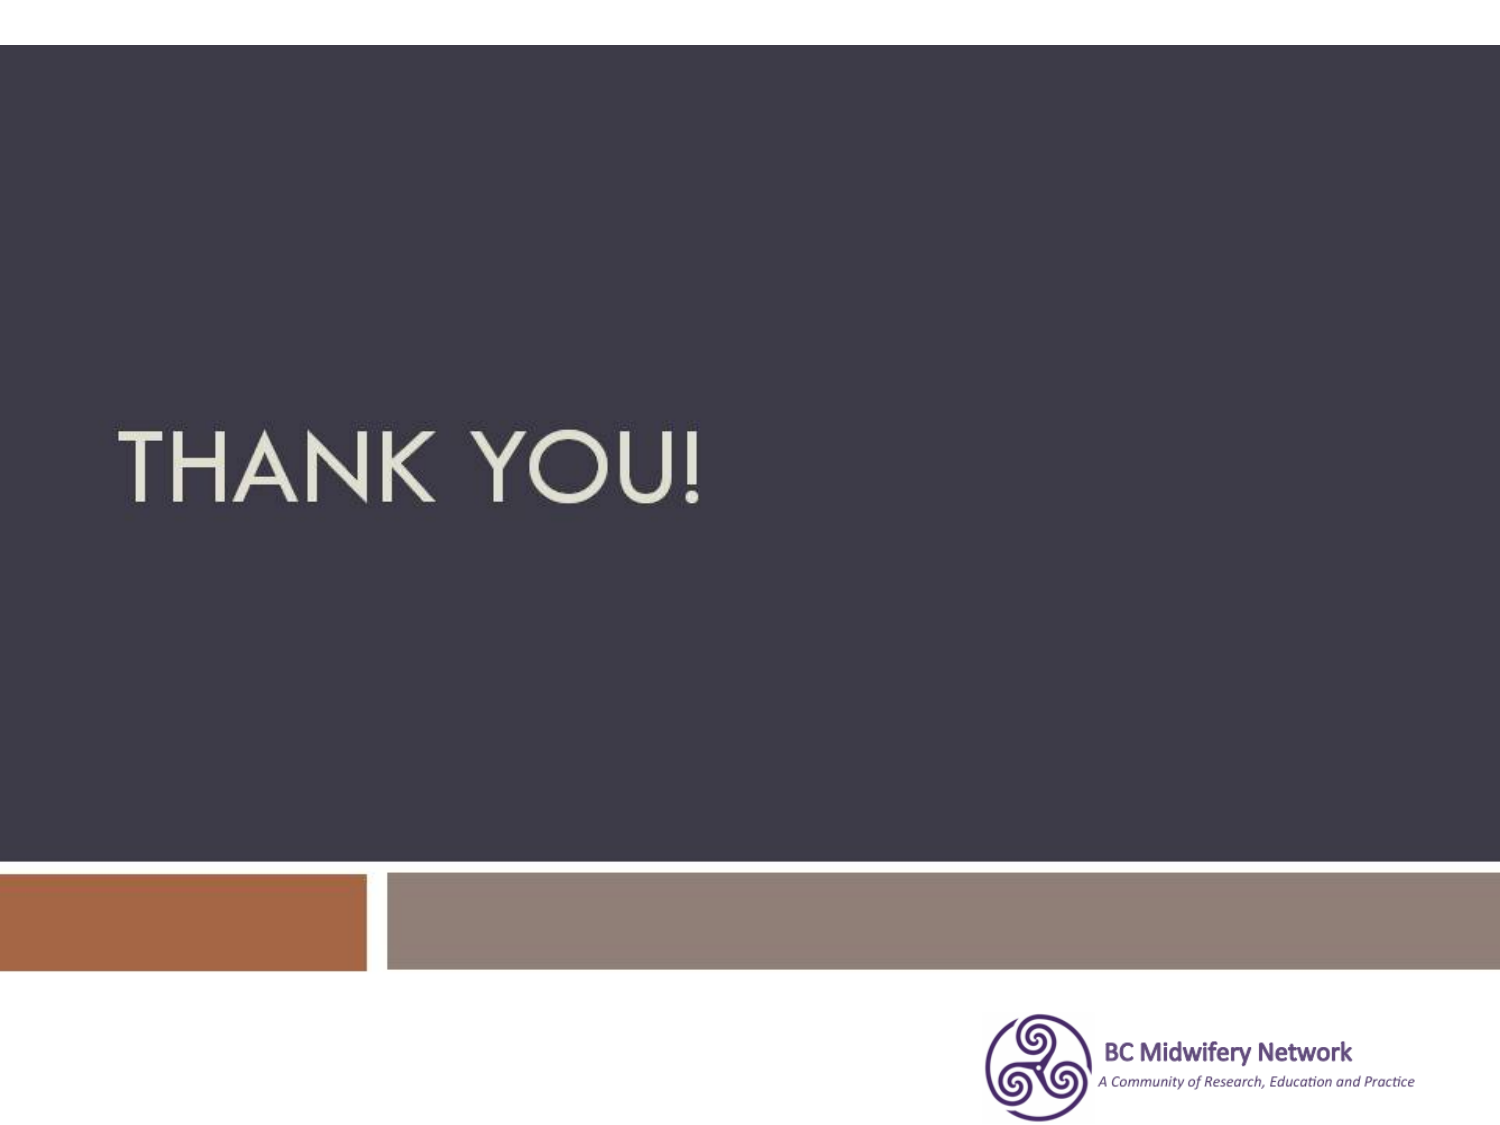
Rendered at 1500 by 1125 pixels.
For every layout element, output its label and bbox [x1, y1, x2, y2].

picture [0, 45, 1500, 984]
picture [981, 1011, 1425, 1125]
